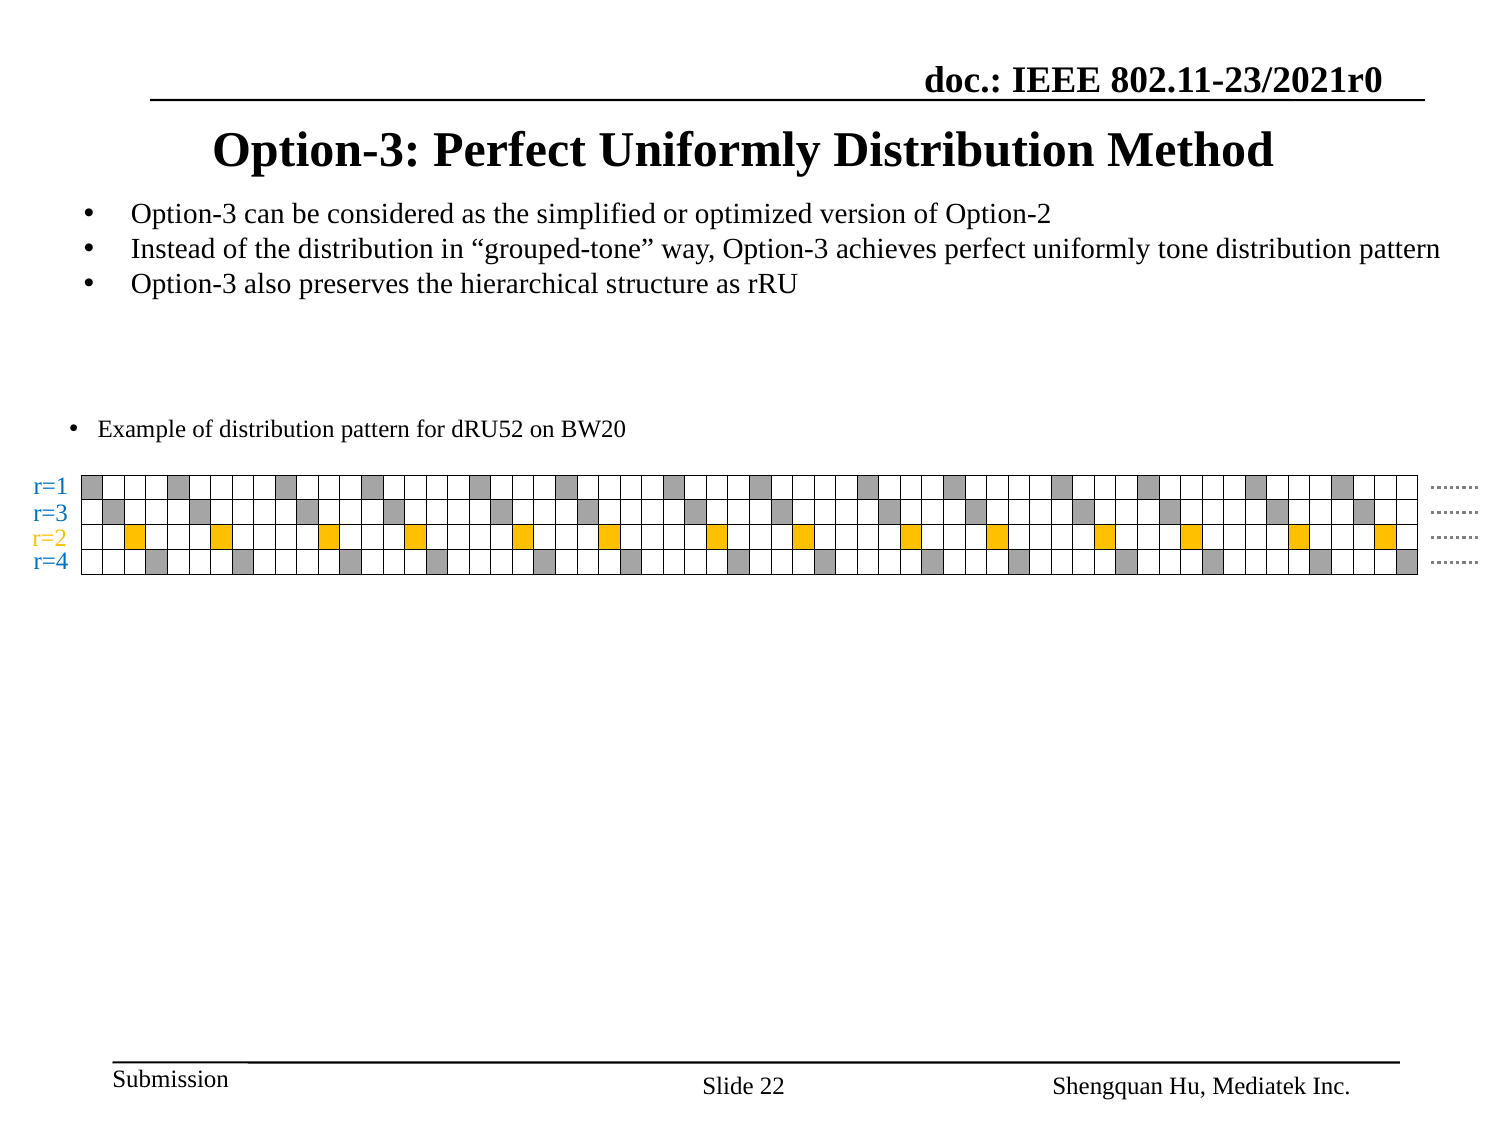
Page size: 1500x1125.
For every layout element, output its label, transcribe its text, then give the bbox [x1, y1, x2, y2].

table_cell [1267, 525, 1288, 549]
table_cell [1009, 525, 1029, 549]
table_cell [146, 500, 167, 524]
text_box Option-3 can be considered as the simplified or optimized version of Option-2 Instead of the distribution in “grouped-tone” way, Option-3 achieves perfect uniformly tone distribution pattern Option-3 also preserves the hierarchical structure as rRU [69, 187, 1464, 308]
table_cell [405, 500, 426, 524]
table_cell [319, 550, 339, 574]
table_cell [966, 525, 986, 549]
table_cell [190, 525, 210, 549]
table_cell [1397, 550, 1417, 574]
table_header [297, 476, 318, 499]
table_header [1160, 476, 1180, 499]
table_header [858, 476, 878, 499]
table_cell [750, 550, 771, 574]
table_cell [1073, 525, 1094, 549]
table_cell [448, 500, 469, 524]
table_cell [685, 525, 706, 549]
table_cell [534, 550, 555, 574]
table_header [82, 476, 102, 499]
table_cell [254, 500, 275, 524]
text_box Shengquan Hu, Mediatek Inc. [1037, 1062, 1402, 1088]
table_cell [1310, 550, 1331, 574]
table_cell [1246, 500, 1266, 524]
table_cell [297, 550, 318, 574]
table_cell [1354, 525, 1374, 549]
table_cell [879, 525, 900, 549]
table_cell [233, 500, 253, 524]
table_cell [1203, 500, 1223, 524]
table_cell [1310, 500, 1331, 524]
table_header [211, 476, 232, 499]
table_cell [211, 500, 232, 524]
table_header [901, 476, 921, 499]
table_header [1267, 476, 1288, 499]
table_cell [125, 525, 145, 549]
table_header [125, 476, 145, 499]
table_cell [815, 500, 835, 524]
table_cell [987, 550, 1008, 574]
table_header [1116, 476, 1137, 499]
table_header [513, 476, 533, 499]
table_cell [599, 500, 620, 524]
table_header [534, 476, 555, 499]
table_cell [1289, 525, 1309, 549]
table_header [190, 476, 210, 499]
table_cell [211, 550, 232, 574]
table_cell [1030, 500, 1051, 524]
table_cell [944, 500, 965, 524]
table_cell [1289, 550, 1309, 574]
table_header [1397, 476, 1417, 499]
table_header [944, 476, 965, 499]
table_cell [211, 525, 232, 549]
table_header [233, 476, 253, 499]
table_cell [276, 550, 296, 574]
table_cell [427, 525, 447, 549]
table_cell [427, 550, 447, 574]
table_cell [1397, 500, 1417, 524]
table_header [491, 476, 512, 499]
table_cell [685, 550, 706, 574]
table_header [103, 476, 124, 499]
table_cell [491, 500, 512, 524]
table_cell [578, 550, 598, 574]
text_box r=1 [18, 462, 84, 488]
table_cell [1203, 550, 1223, 574]
table_cell [362, 525, 383, 549]
table_cell [340, 525, 361, 549]
table_cell [1116, 500, 1137, 524]
table_cell [1354, 500, 1374, 524]
table_cell [254, 525, 275, 549]
table_cell [944, 550, 965, 574]
table_cell [297, 500, 318, 524]
table_header [427, 476, 447, 499]
table_cell [82, 550, 102, 574]
table_header [470, 476, 490, 499]
table_header [1095, 476, 1115, 499]
table_cell [103, 525, 124, 549]
table_cell [1052, 500, 1072, 524]
table_cell [793, 550, 814, 574]
table_cell [1332, 500, 1353, 524]
table_cell [362, 500, 383, 524]
table_cell [1354, 550, 1374, 574]
table_cell [1052, 550, 1072, 574]
text_box Example of distribution pattern for dRU52 on BW20 [54, 405, 642, 450]
table_cell [750, 500, 771, 524]
table_cell [664, 500, 684, 524]
table_cell [1009, 550, 1029, 574]
table_cell [103, 550, 124, 574]
table_cell [685, 500, 706, 524]
table_cell [858, 525, 878, 549]
table_cell [168, 550, 189, 574]
table_cell [491, 550, 512, 574]
table_cell [190, 500, 210, 524]
table_cell [470, 525, 490, 549]
table_cell [1030, 525, 1051, 549]
table_cell [1224, 500, 1245, 524]
table_header [1246, 476, 1266, 499]
table_header [987, 476, 1008, 499]
table_header [1332, 476, 1353, 499]
table_cell [448, 525, 469, 549]
table_header [556, 476, 577, 499]
table_header [578, 476, 598, 499]
table_cell [491, 525, 512, 549]
table_cell [599, 525, 620, 549]
table_cell [513, 500, 533, 524]
table_cell [621, 550, 641, 574]
table_header [1009, 476, 1029, 499]
table_cell [1116, 550, 1137, 574]
table_header [1052, 476, 1072, 499]
table_cell [707, 525, 727, 549]
table_header [405, 476, 426, 499]
table_cell [470, 550, 490, 574]
table_header [362, 476, 383, 499]
table_cell [901, 500, 921, 524]
table_cell [642, 525, 663, 549]
table_cell [858, 500, 878, 524]
table_header [664, 476, 684, 499]
table_cell [901, 550, 921, 574]
table_cell [642, 550, 663, 574]
table_cell [858, 550, 878, 574]
table_cell [1246, 525, 1266, 549]
table_cell [922, 550, 943, 574]
table_cell [664, 525, 684, 549]
table_cell [836, 500, 857, 524]
table_cell [340, 500, 361, 524]
table_cell [362, 550, 383, 574]
table_cell [534, 525, 555, 549]
table_cell [146, 525, 167, 549]
table_cell [987, 525, 1008, 549]
table_header [1030, 476, 1051, 499]
text_box Slide 22 [687, 1062, 813, 1100]
table_cell [772, 550, 792, 574]
table_cell [103, 500, 124, 524]
table_cell [513, 550, 533, 574]
table_cell [879, 500, 900, 524]
table_header [1203, 476, 1223, 499]
table_header [922, 476, 943, 499]
table_cell [254, 550, 275, 574]
table_cell [1138, 525, 1159, 549]
text_box r=2 [17, 513, 81, 559]
table_cell [879, 550, 900, 574]
table_header [750, 476, 771, 499]
table_cell [728, 525, 749, 549]
table_cell [276, 500, 296, 524]
table_header [685, 476, 706, 499]
table_header [1310, 476, 1331, 499]
table_cell [233, 525, 253, 549]
table_header [340, 476, 361, 499]
table_cell [556, 525, 577, 549]
table_cell [1375, 500, 1396, 524]
table_cell [728, 550, 749, 574]
table_cell [276, 525, 296, 549]
table_cell [1160, 500, 1180, 524]
table_cell [621, 525, 641, 549]
text_box r=3 [18, 488, 81, 513]
table_cell [556, 550, 577, 574]
table_cell [1375, 525, 1396, 549]
table_cell [319, 500, 339, 524]
table_cell [901, 525, 921, 549]
table_header [1181, 476, 1202, 499]
table_cell [534, 500, 555, 524]
table_cell [125, 550, 145, 574]
table_cell [513, 525, 533, 549]
table_header [448, 476, 469, 499]
table_cell [1138, 500, 1159, 524]
table_cell [922, 525, 943, 549]
table_cell [1267, 500, 1288, 524]
table_cell [1397, 525, 1417, 549]
table_header [793, 476, 814, 499]
table_cell [621, 500, 641, 524]
table_cell [750, 525, 771, 549]
table_cell [1095, 550, 1115, 574]
table_cell [1181, 525, 1202, 549]
table_cell [1203, 525, 1223, 549]
table_header [1375, 476, 1396, 499]
table_cell [556, 500, 577, 524]
table_cell [578, 525, 598, 549]
table_cell [1073, 550, 1094, 574]
table_cell [190, 550, 210, 574]
table_cell [405, 525, 426, 549]
table_header [642, 476, 663, 499]
table_header [254, 476, 275, 499]
table_header [319, 476, 339, 499]
table_header [879, 476, 900, 499]
table_cell [1332, 525, 1353, 549]
table_cell [836, 525, 857, 549]
table_cell [319, 525, 339, 549]
table_cell [1160, 550, 1180, 574]
table_cell [1052, 525, 1072, 549]
table_cell [793, 525, 814, 549]
table_cell [470, 500, 490, 524]
table_header [276, 476, 296, 499]
table_header [146, 476, 167, 499]
table_header [621, 476, 641, 499]
table_cell [1181, 550, 1202, 574]
table_cell [384, 500, 404, 524]
table_cell [1289, 500, 1309, 524]
table_cell [1095, 500, 1115, 524]
table_cell [1160, 525, 1180, 549]
table_cell [297, 525, 318, 549]
table_cell [1181, 500, 1202, 524]
table_cell [1009, 500, 1029, 524]
table_cell [728, 500, 749, 524]
table_cell [966, 550, 986, 574]
table_header [599, 476, 620, 499]
table_cell [1246, 550, 1266, 574]
table_cell [427, 500, 447, 524]
table_header [384, 476, 404, 499]
table_cell [82, 500, 102, 524]
table_cell [772, 500, 792, 524]
table_cell [125, 500, 145, 524]
table_cell [168, 525, 189, 549]
table_cell [1073, 500, 1094, 524]
table_cell [599, 550, 620, 574]
table_header [772, 476, 792, 499]
table_cell [944, 525, 965, 549]
table_cell [1224, 550, 1245, 574]
table_cell [1116, 525, 1137, 549]
table_cell [836, 550, 857, 574]
table_cell [987, 500, 1008, 524]
table_header [1224, 476, 1245, 499]
table_cell [384, 550, 404, 574]
table_cell [815, 525, 835, 549]
table_header [728, 476, 749, 499]
table_header [707, 476, 727, 499]
table_cell [1138, 550, 1159, 574]
table_cell [340, 550, 361, 574]
table_cell [168, 500, 189, 524]
table_cell [1332, 550, 1353, 574]
table_cell [1310, 525, 1331, 549]
table_header [836, 476, 857, 499]
table_header [168, 476, 189, 499]
table_cell [1224, 525, 1245, 549]
table_cell [707, 500, 727, 524]
table_cell [772, 525, 792, 549]
table_cell [664, 550, 684, 574]
table_cell [82, 525, 102, 549]
table_cell [793, 500, 814, 524]
table_cell [707, 550, 727, 574]
table_cell [815, 550, 835, 574]
table_cell [1267, 550, 1288, 574]
title Option-3: Perfect Uniformly Distribution Method [68, 120, 1418, 173]
table_cell [1095, 525, 1115, 549]
table_header [966, 476, 986, 499]
text_box r=4 [18, 537, 84, 583]
table_header [1138, 476, 1159, 499]
table_cell [1375, 550, 1396, 574]
table_cell [233, 550, 253, 574]
table_cell [642, 500, 663, 524]
table_cell [384, 525, 404, 549]
table_cell [966, 500, 986, 524]
table_cell [405, 550, 426, 574]
table_cell [1030, 550, 1051, 574]
table_cell [448, 550, 469, 574]
table_header [1289, 476, 1309, 499]
table_header [1073, 476, 1094, 499]
table_header [1354, 476, 1374, 499]
table_header [815, 476, 835, 499]
table_cell [922, 500, 943, 524]
table_cell [578, 500, 598, 524]
table_cell [146, 550, 167, 574]
